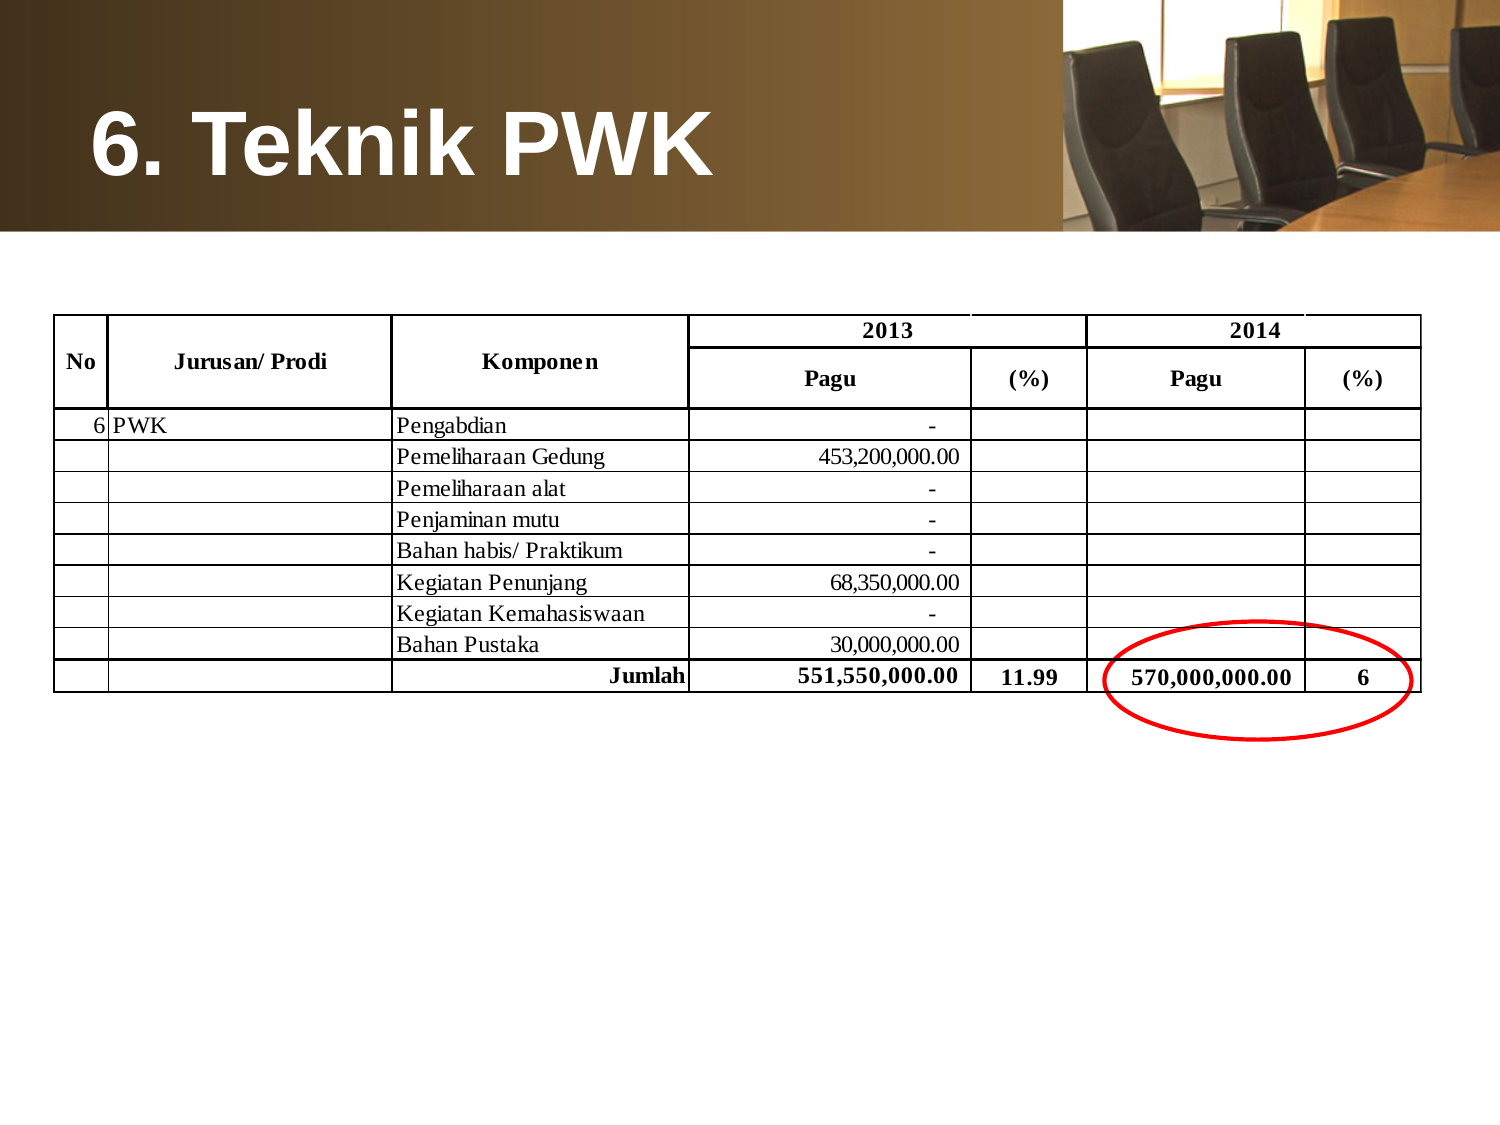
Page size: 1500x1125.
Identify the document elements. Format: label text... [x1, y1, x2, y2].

text_box [1112, 703, 1403, 742]
picture [0, 0, 1500, 1125]
title 6. Teknik PWK [74, 44, 1426, 233]
